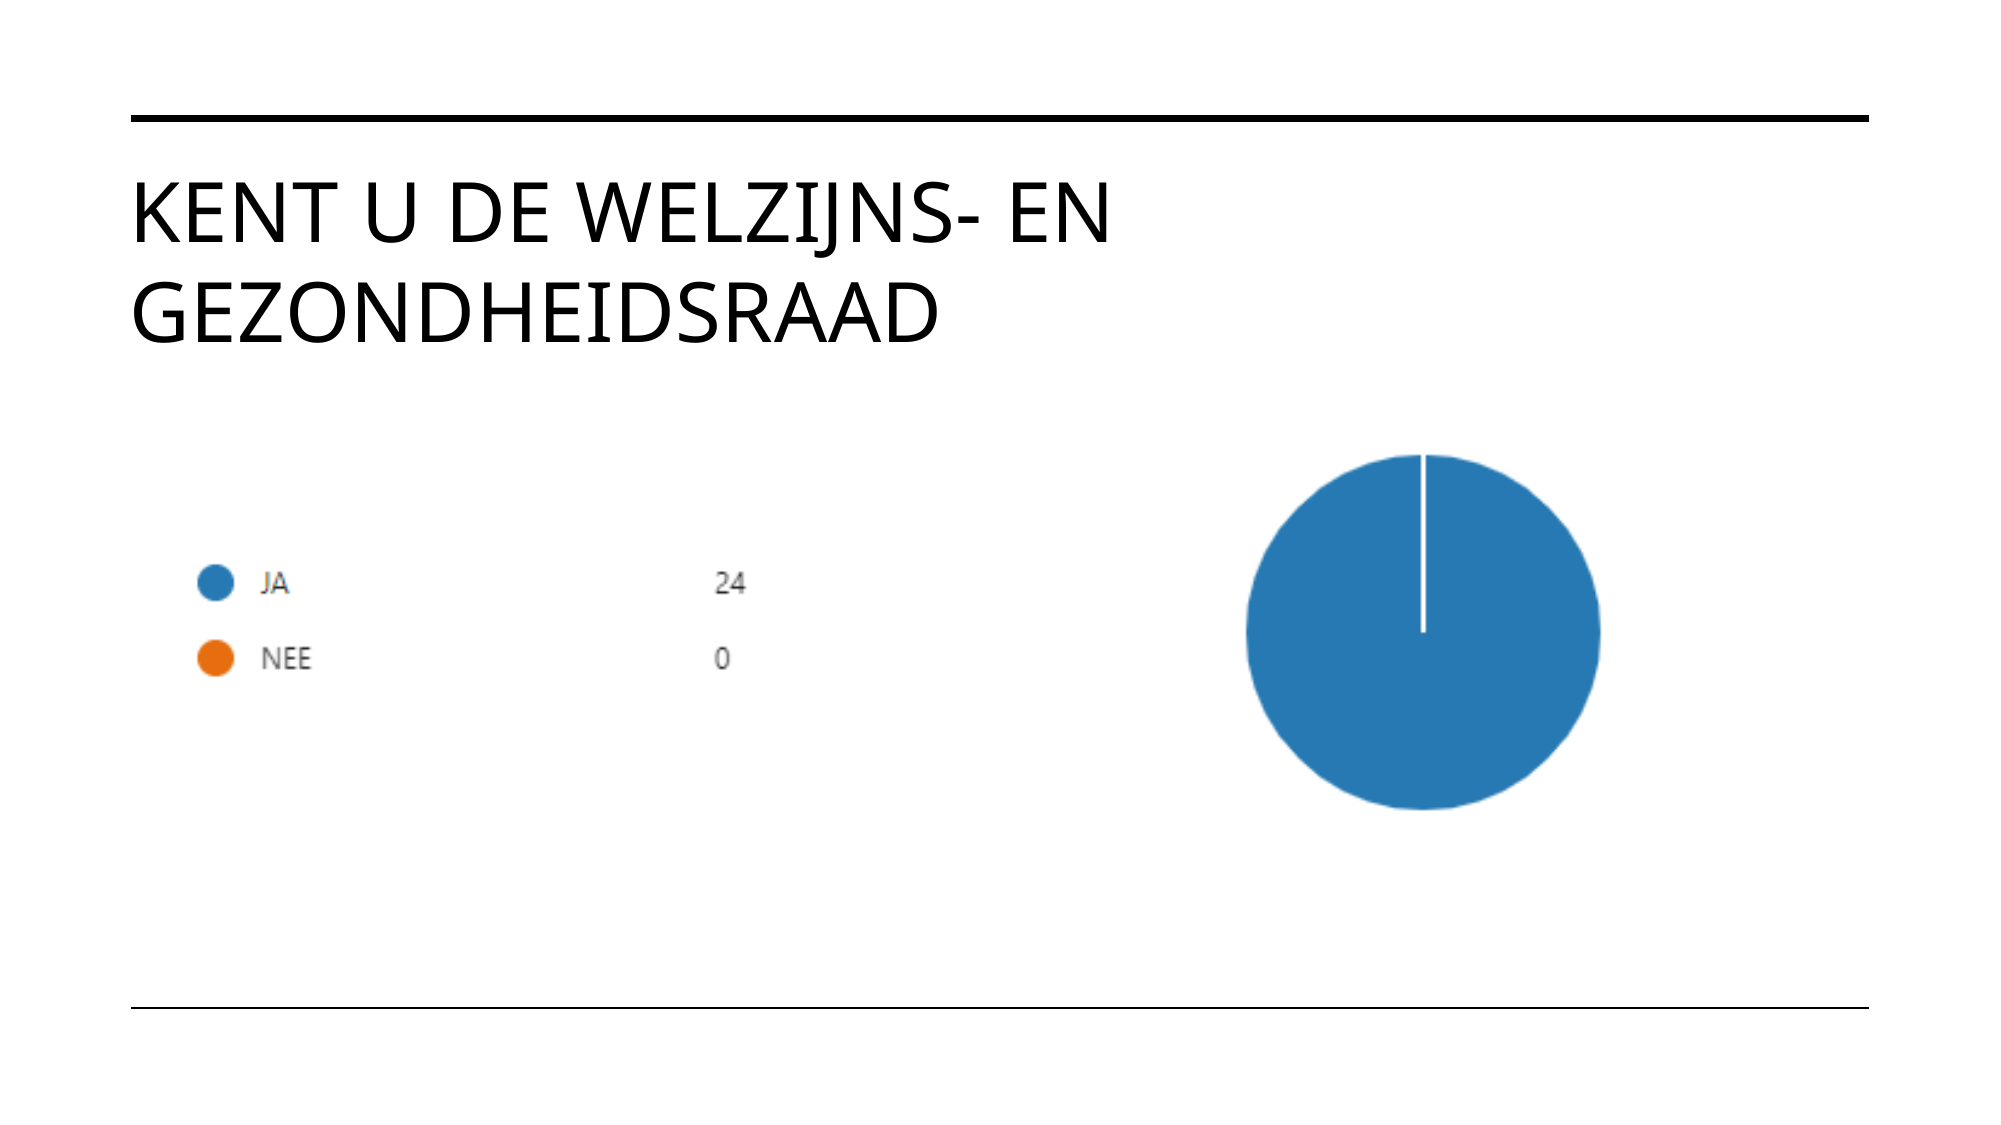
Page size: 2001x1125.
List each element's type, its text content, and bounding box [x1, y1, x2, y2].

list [157, 429, 1844, 840]
title Kent u de welzijns- en gezondheidsraad [114, 151, 1869, 377]
